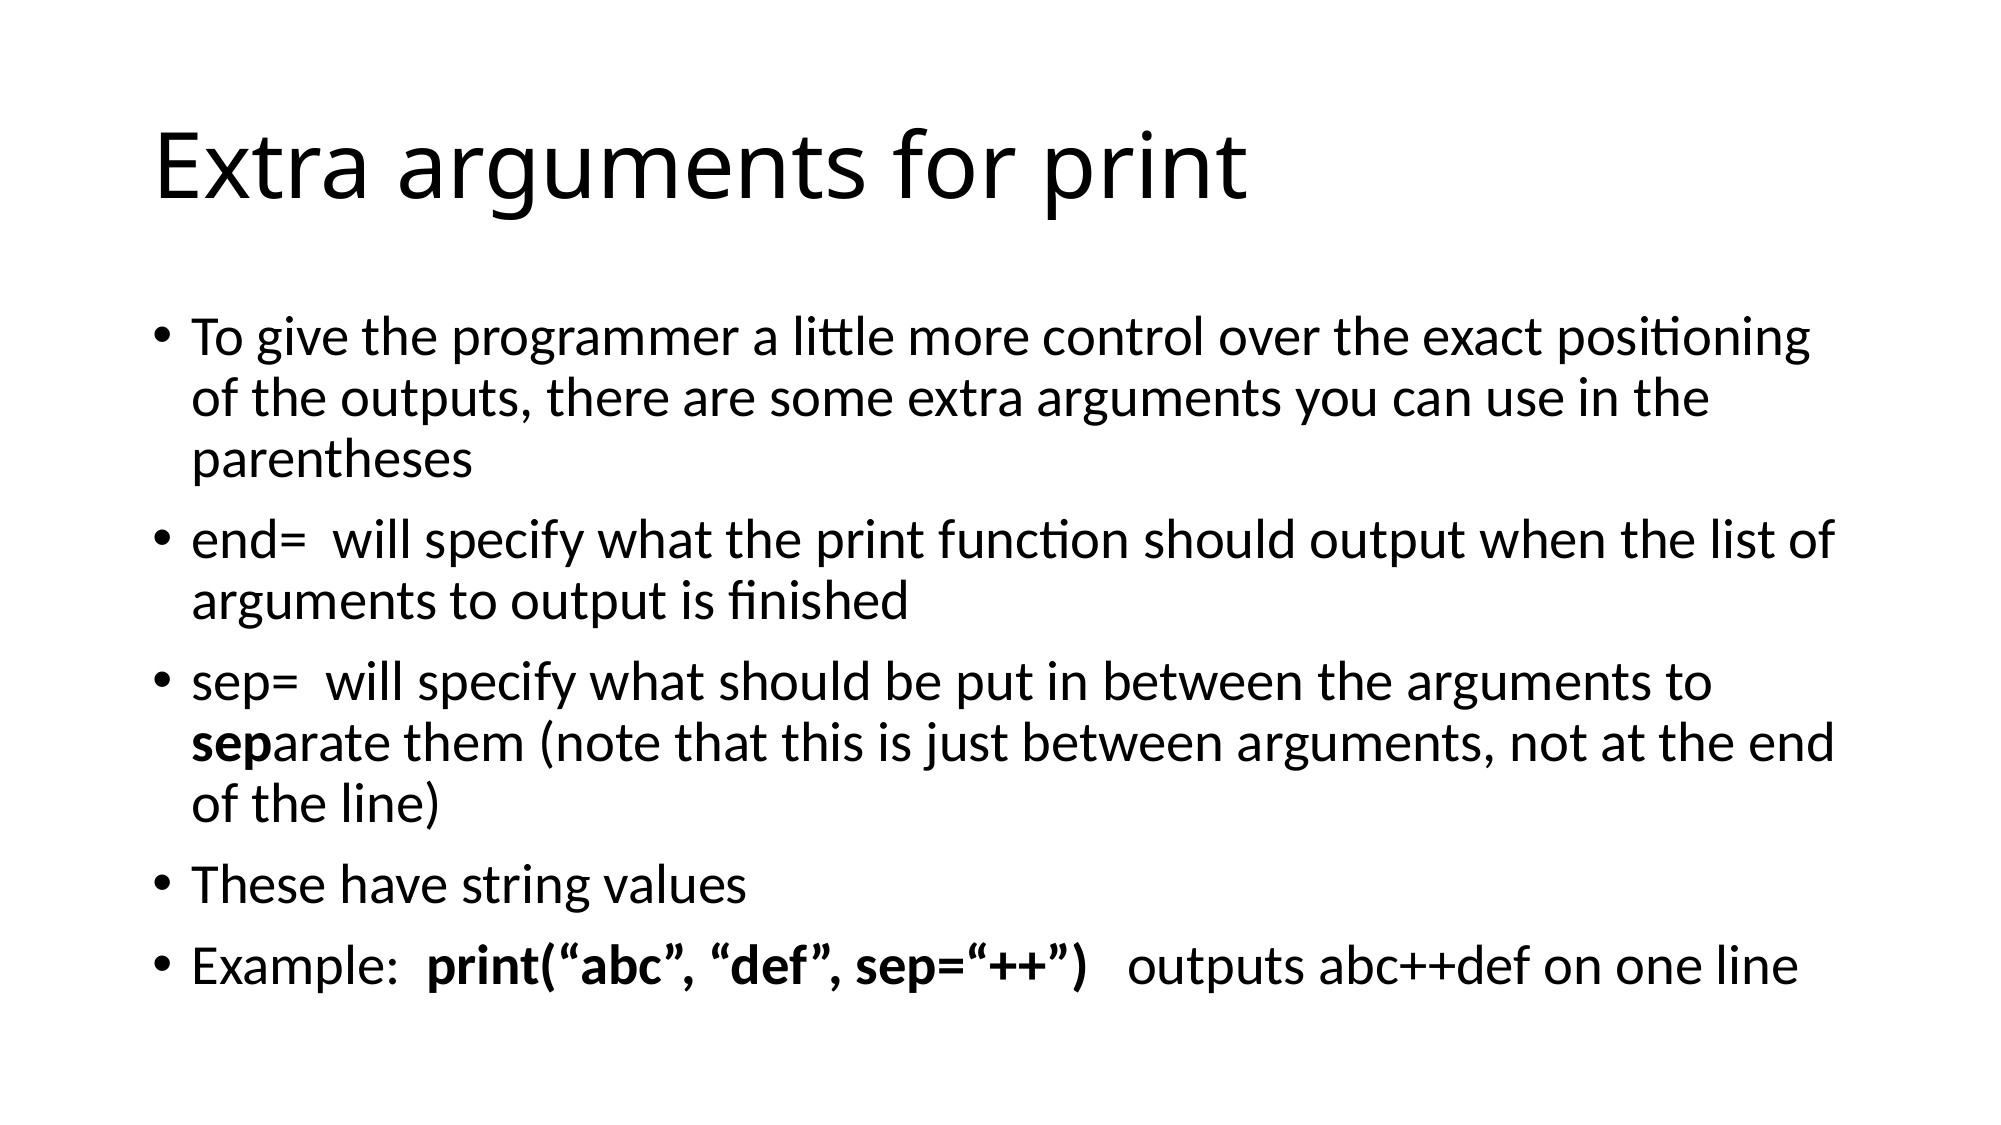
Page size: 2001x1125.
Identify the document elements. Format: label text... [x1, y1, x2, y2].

list To give the programmer a little more control over the exact positioning of the outputs, there are some extra arguments you can use in the parentheses end= will specify what the print function should output when the list of arguments to output is finished sep= will specify what should be put in between the arguments to separate them (note that this is just between arguments, not at the end of the line) These have string values Example: print(“abc”, “def”, sep=“++”) outputs abc++def on one line [137, 299, 1863, 1014]
title Extra arguments for print [137, 59, 1863, 278]
